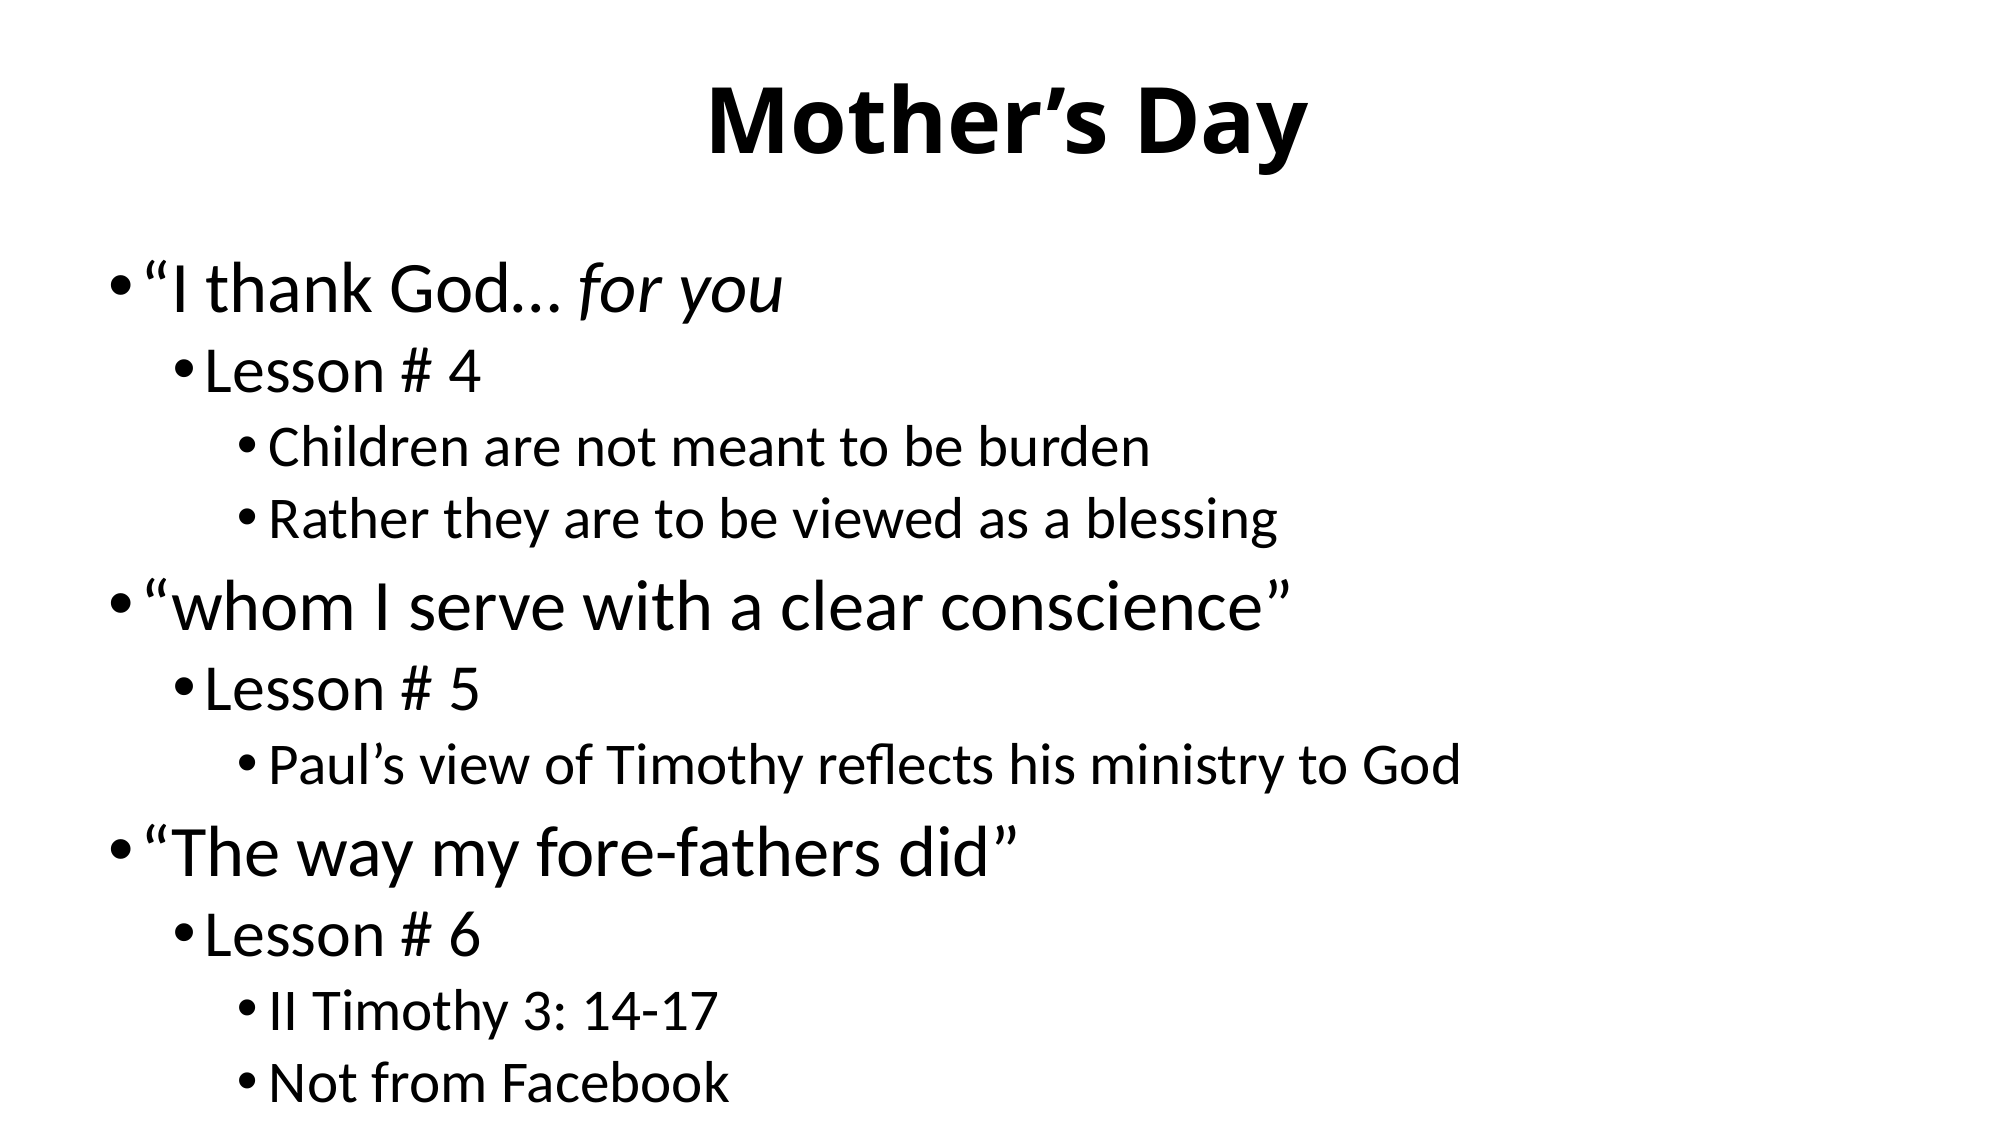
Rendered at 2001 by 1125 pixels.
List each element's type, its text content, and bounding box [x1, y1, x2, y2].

title Mother’s Day [93, 41, 1920, 207]
list “I thank God… for you Lesson # 4 Children are not meant to be burden Rather they are to be viewed as a blessing “whom I serve with a clear conscience” Lesson # 5 Paul’s view of Timothy reflects his ministry to God “The way my fore-fathers did” Lesson # 6 II Timothy 3: 14-17 Not from Facebook [93, 242, 1920, 1125]
